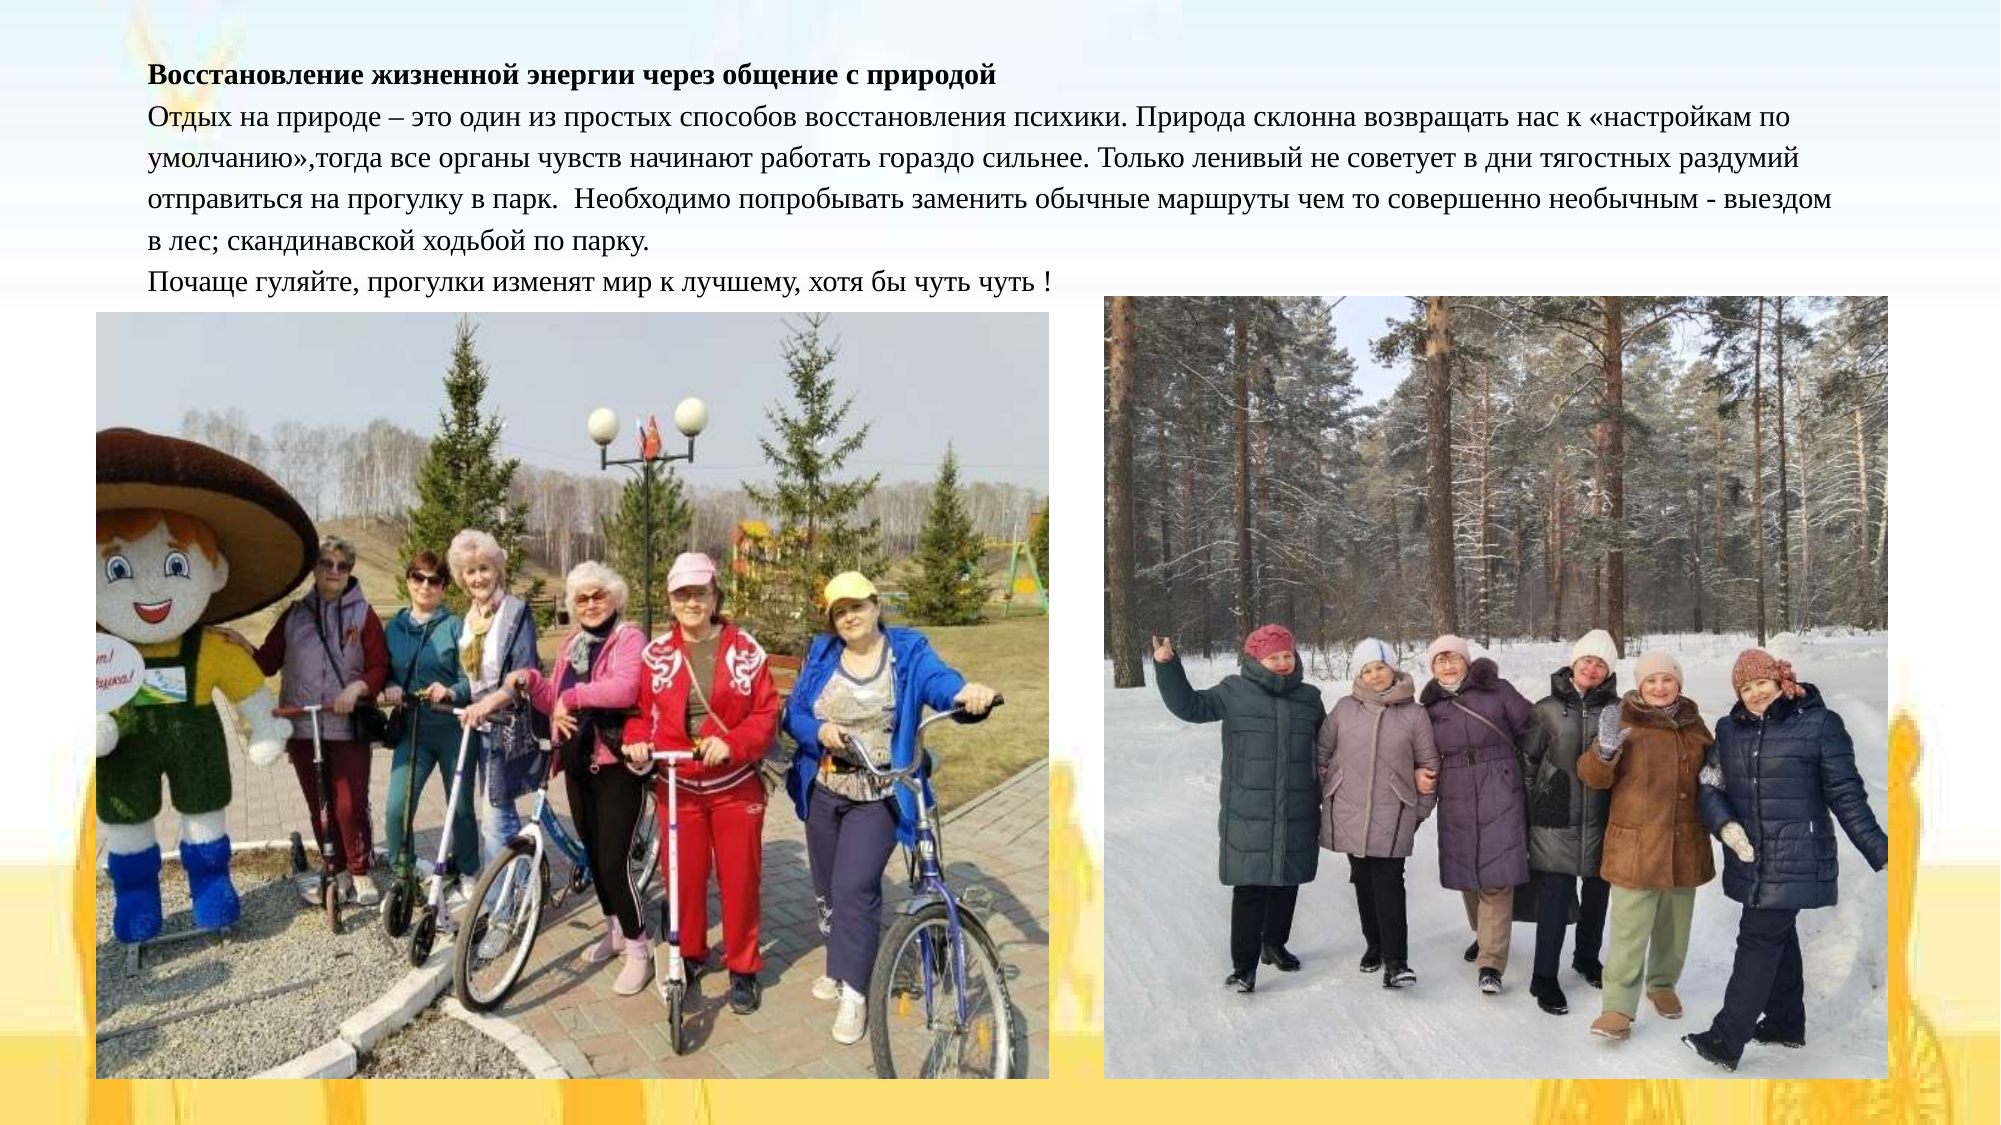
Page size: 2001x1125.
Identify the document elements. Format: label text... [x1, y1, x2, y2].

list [96, 312, 1049, 1079]
picture [0, 0, 2001, 1125]
title Восстановление жизненной энергии через общение с природой Отдых на природе – это один из простых способов восстановления психики. Природа склонна возвращать нас к «настройкам по умолчанию»,тогда все органы чувств начинают работать гораздо сильнее. Только ленивый не советует в дни тягостных раздумий отправиться на прогулку в парк. Необходимо попробывать заменить обычные маршруты чем то совершенно необычным - выездом в лес; скандинавской ходьбой по парку. Почаще гуляйте, прогулки изменят мир к лучшему, хотя бы чуть чуть ! [132, 0, 1863, 342]
